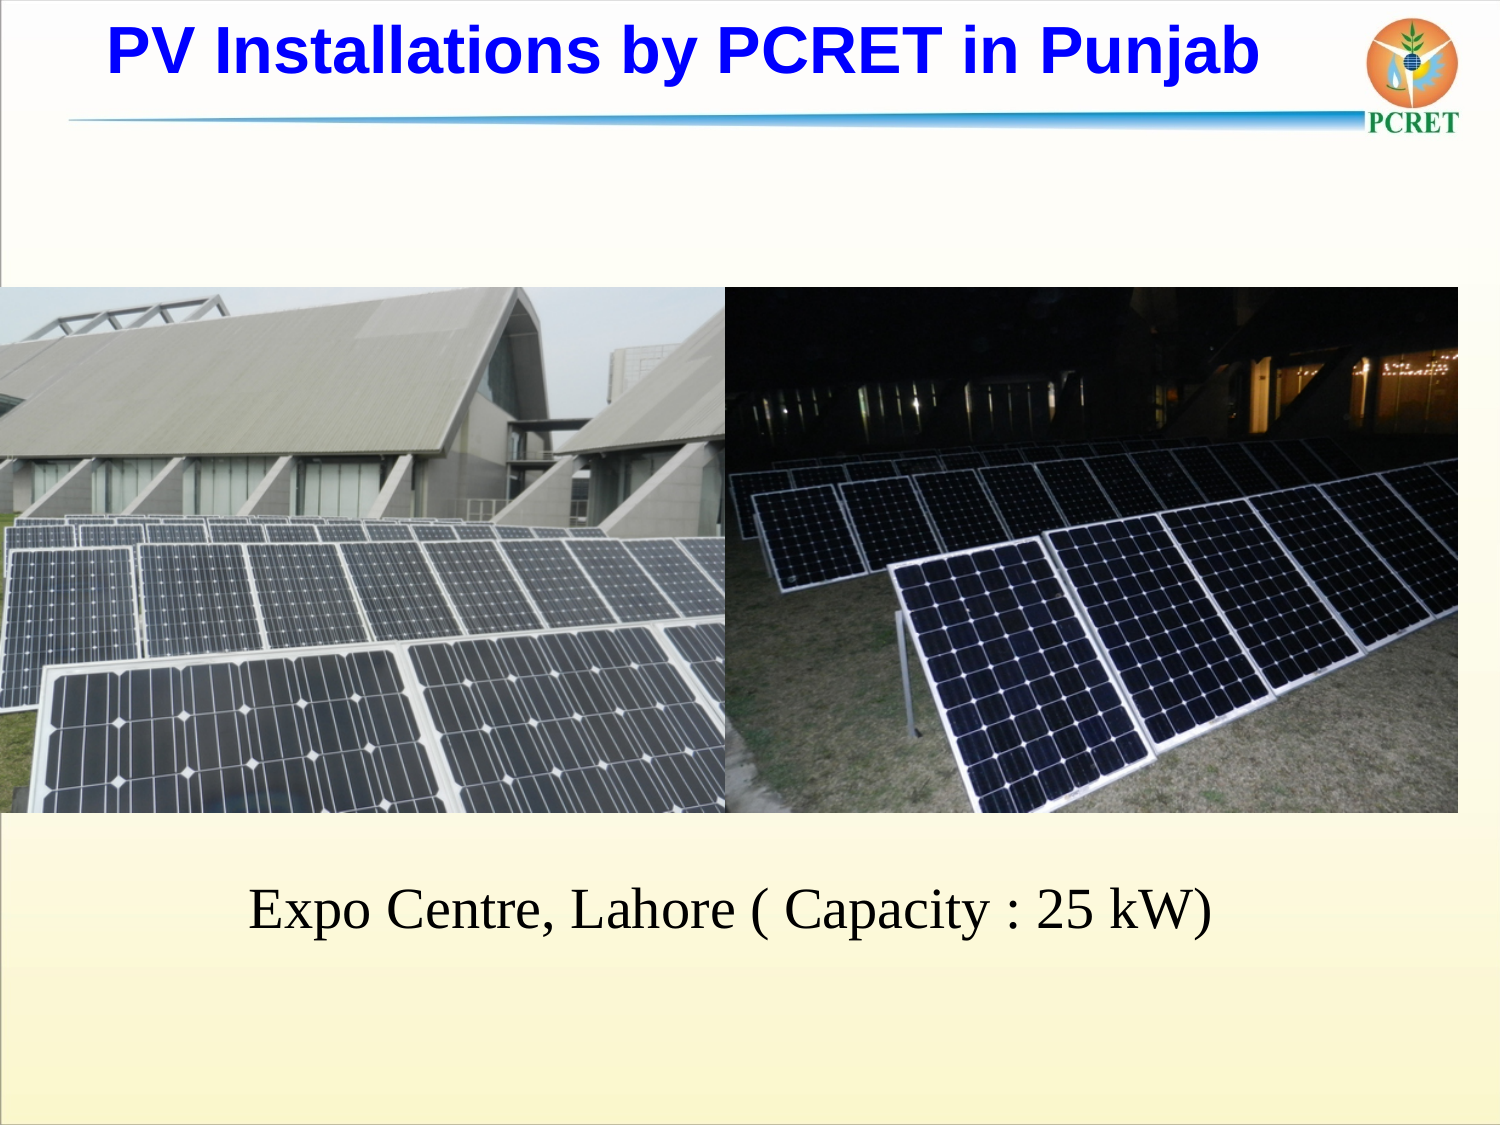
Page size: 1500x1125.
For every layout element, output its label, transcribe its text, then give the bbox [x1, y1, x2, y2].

text_box Expo Centre, Lahore ( Capacity : 25 kW) [212, 862, 1250, 948]
picture [0, 0, 1500, 1125]
text_box PV Installations by PCRET in Punjab [24, 0, 1345, 95]
